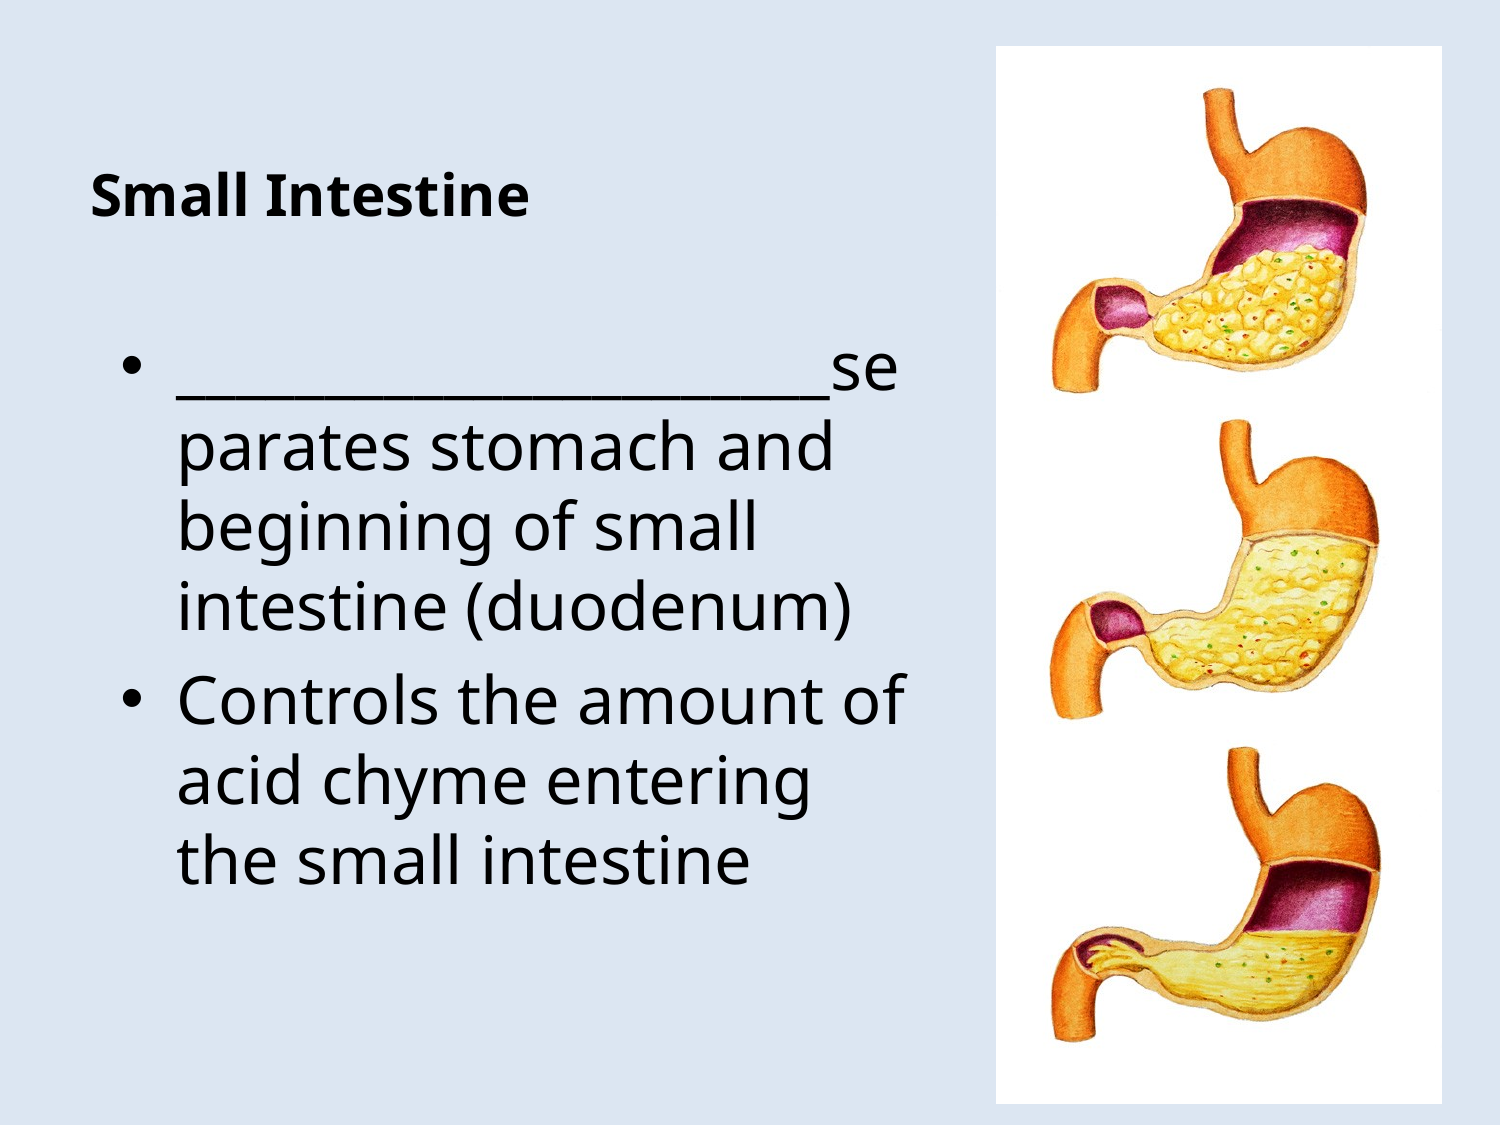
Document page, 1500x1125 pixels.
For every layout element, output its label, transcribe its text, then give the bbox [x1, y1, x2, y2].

picture [995, 46, 1442, 1104]
list ______________________separates stomach and beginning of small intestine (duodenum) Controls the amount of acid chyme entering the small intestine [105, 316, 944, 1125]
title Small Intestine [75, 44, 569, 236]
